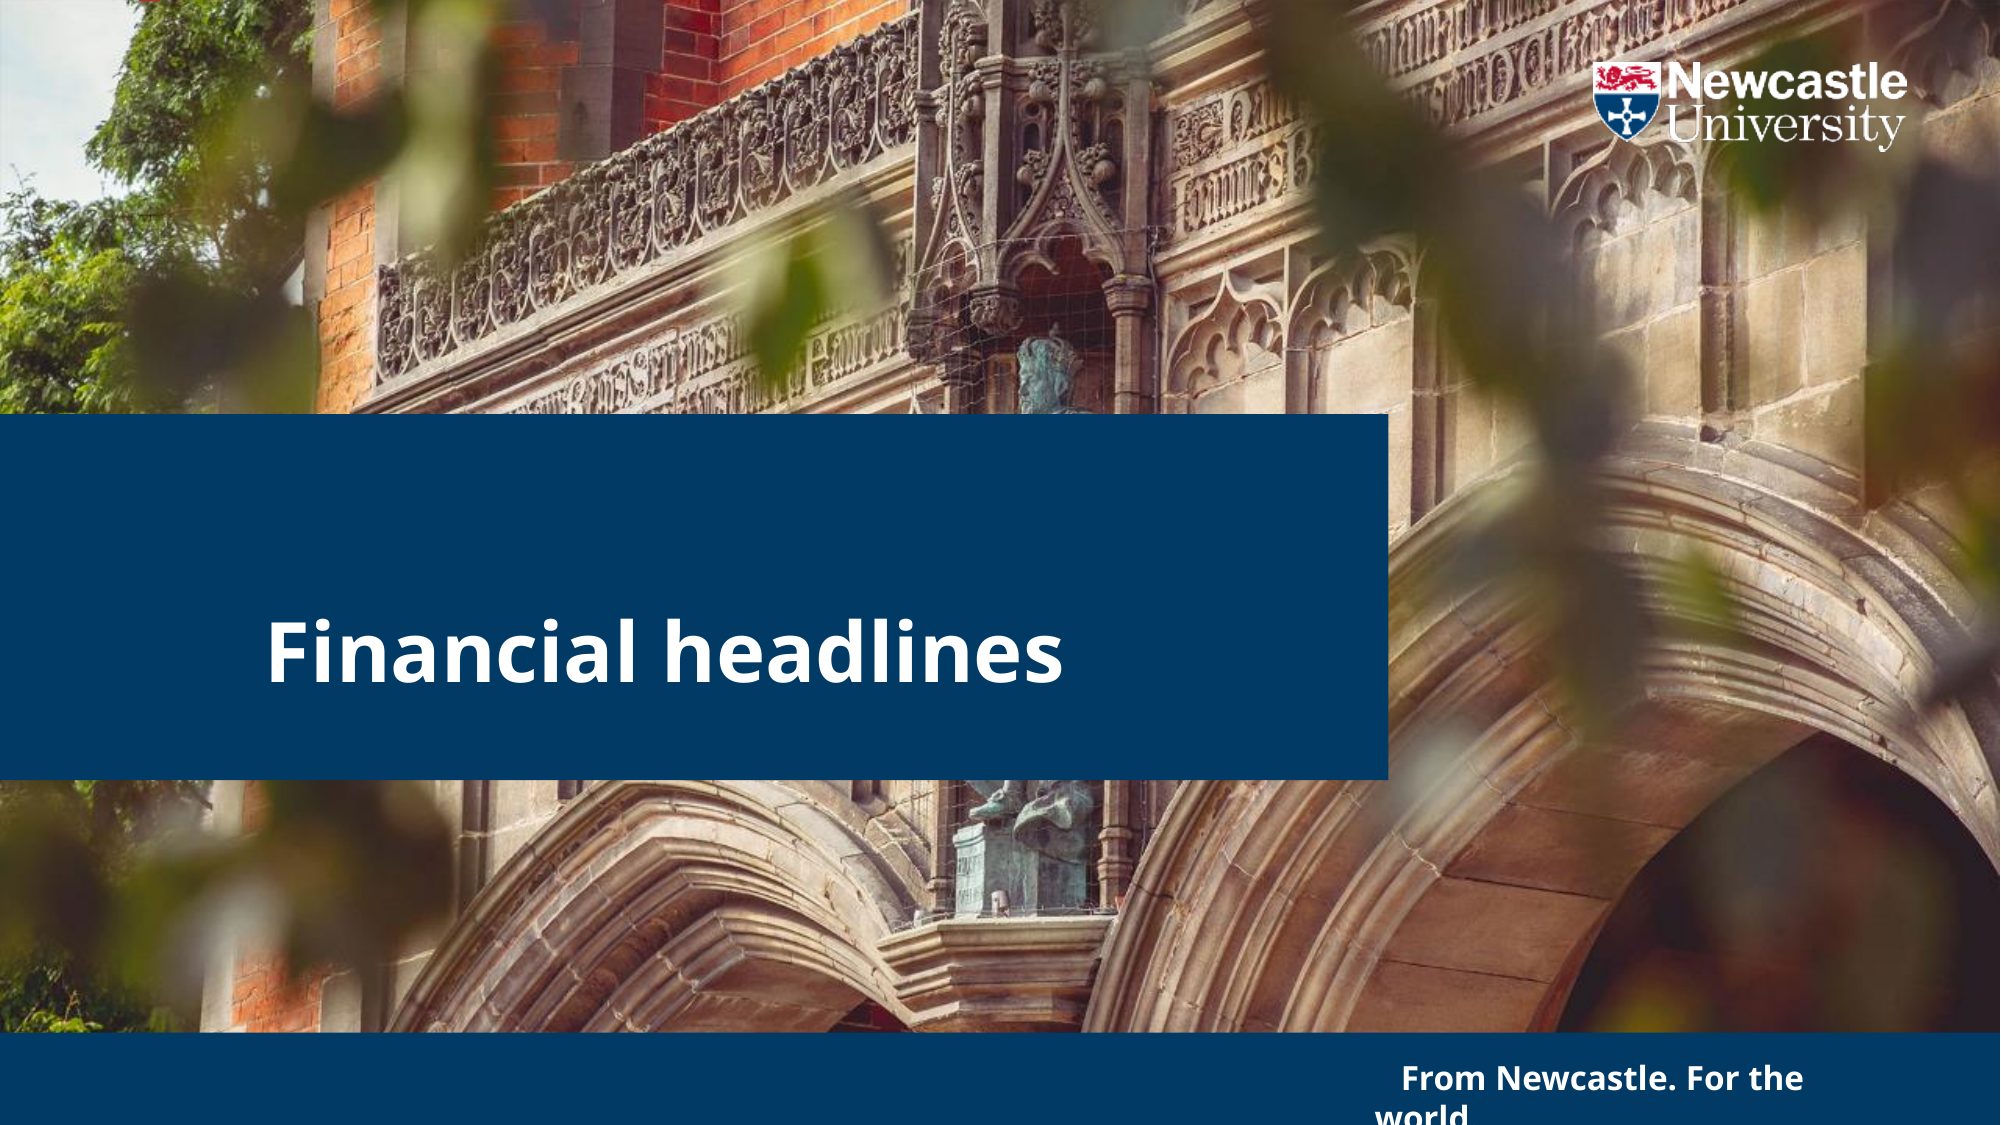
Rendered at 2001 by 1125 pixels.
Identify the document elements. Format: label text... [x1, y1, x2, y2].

picture [0, 0, 2000, 1032]
title Financial headlines [249, 489, 1347, 708]
